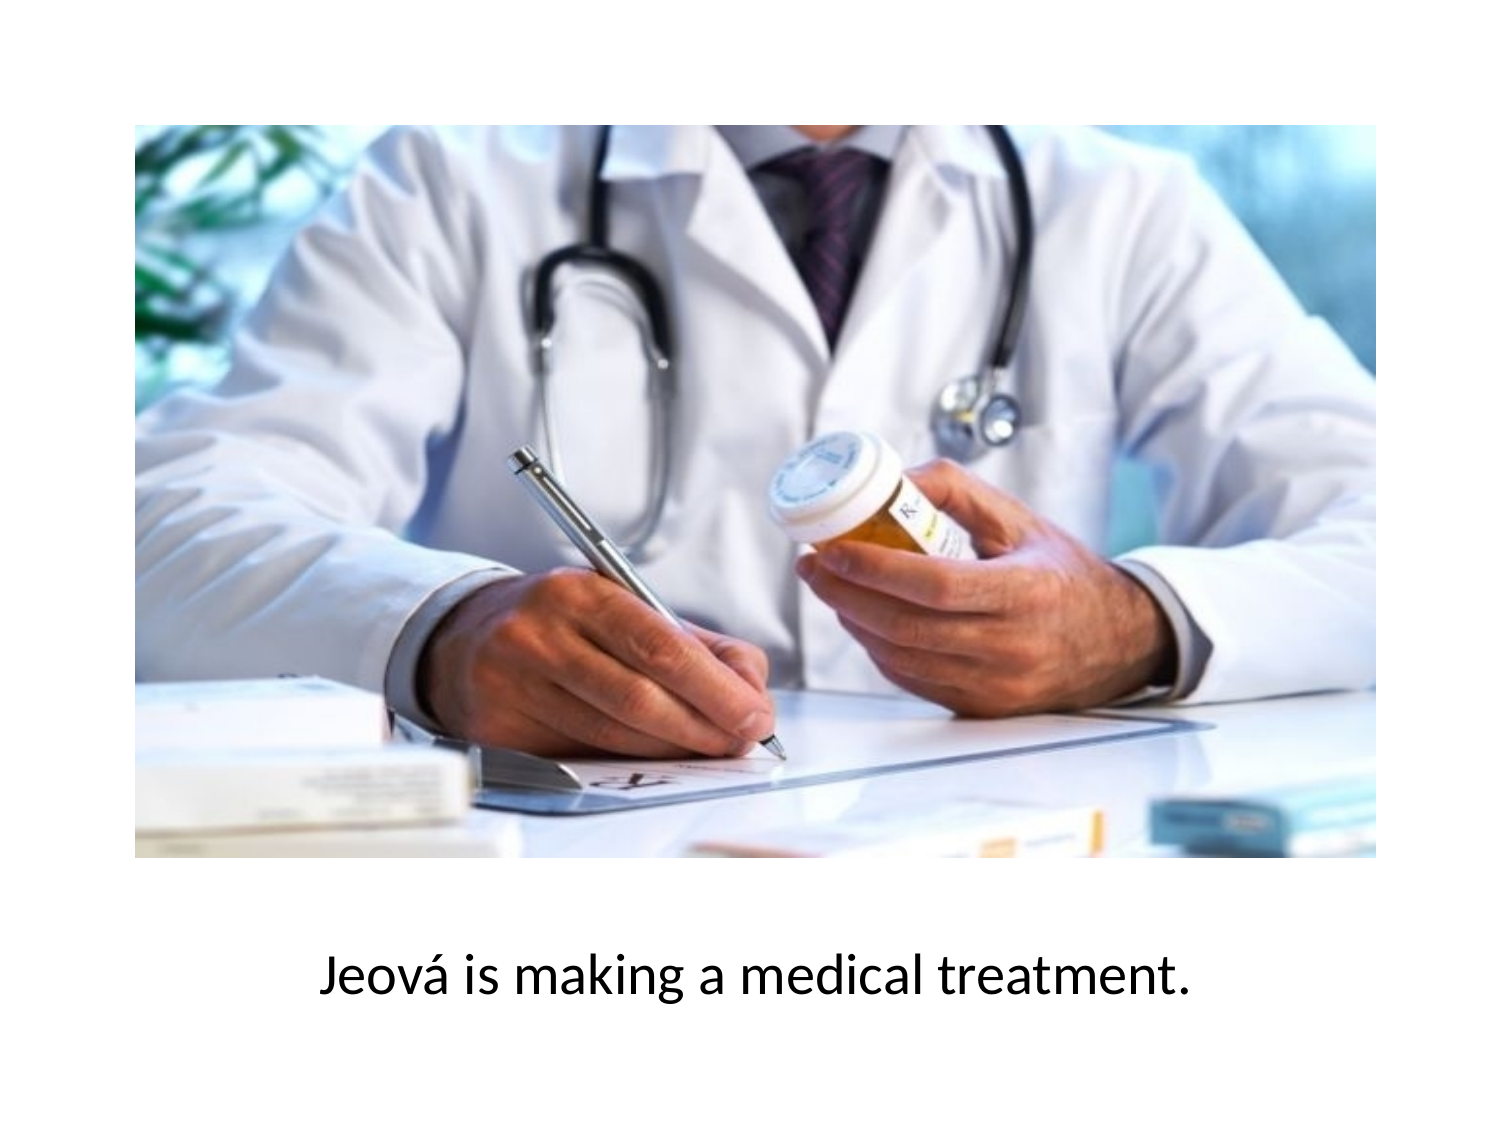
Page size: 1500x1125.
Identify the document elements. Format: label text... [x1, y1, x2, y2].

text_box Jeová is making a medical treatment. [135, 928, 1376, 1014]
picture [135, 125, 1377, 858]
